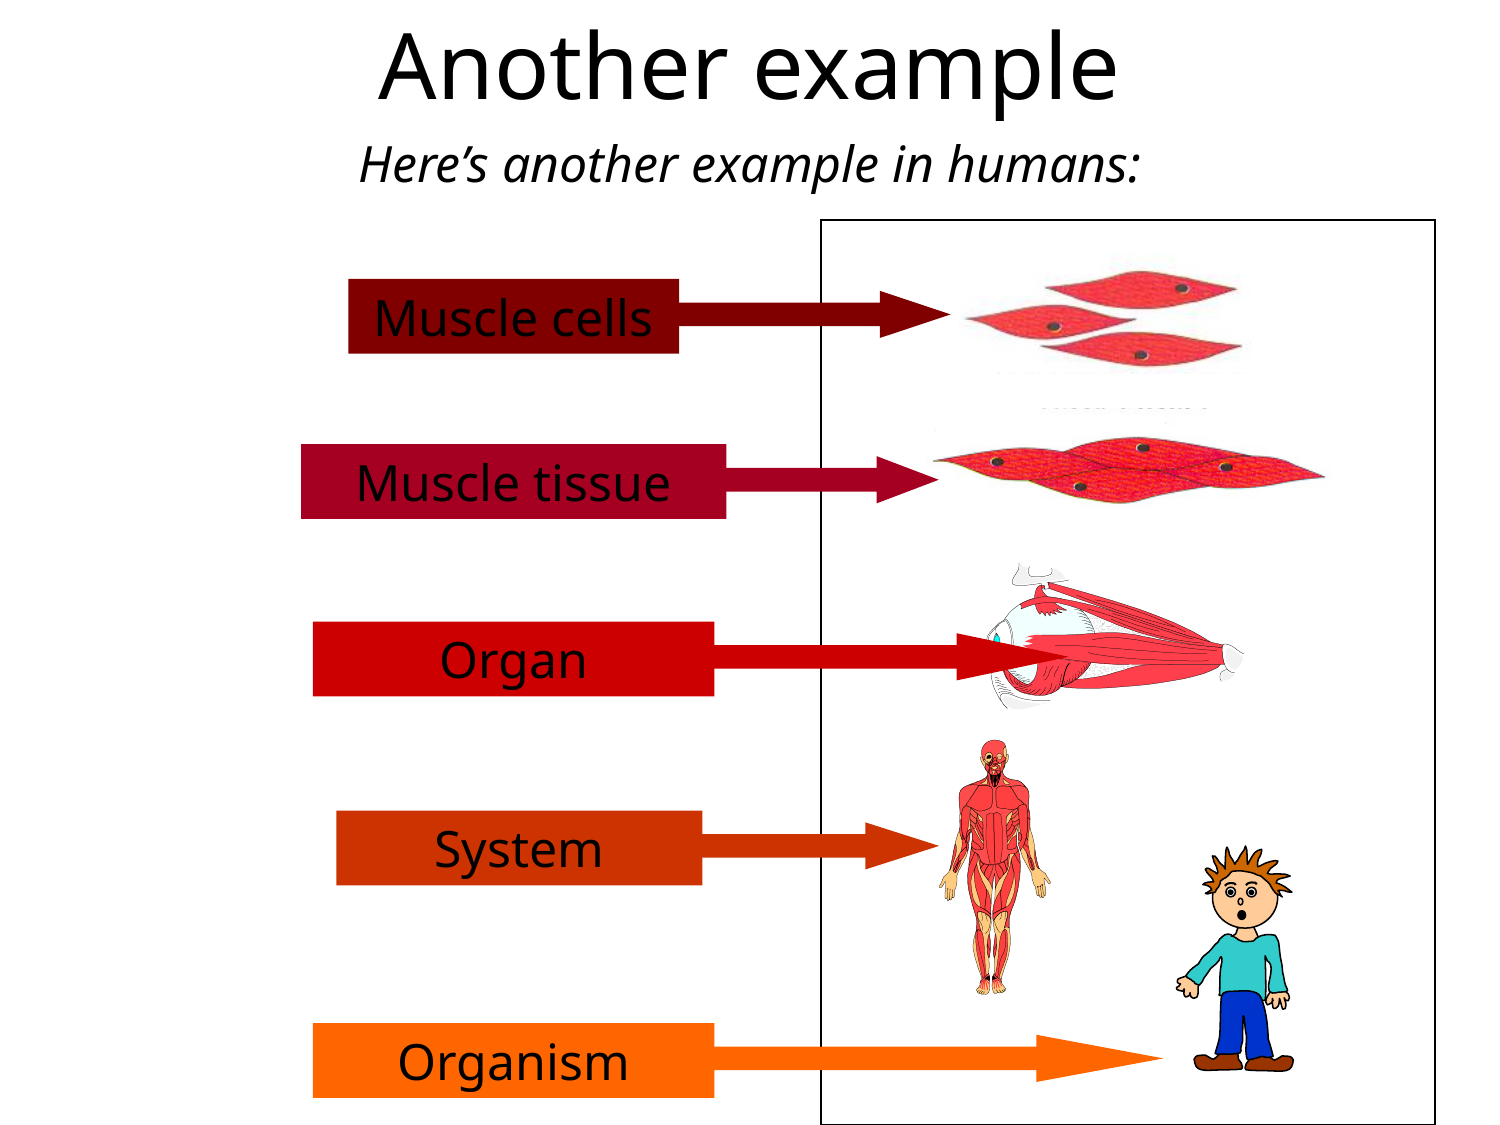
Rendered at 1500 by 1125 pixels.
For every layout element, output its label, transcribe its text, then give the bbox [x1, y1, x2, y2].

text_box Here’s another example in humans: [0, 125, 1500, 201]
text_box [1174, 845, 1294, 1075]
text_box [300, 443, 940, 520]
picture [950, 243, 1259, 374]
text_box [336, 810, 940, 886]
picture [915, 408, 1362, 539]
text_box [348, 278, 951, 355]
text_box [938, 739, 1052, 996]
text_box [312, 621, 1070, 697]
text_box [985, 562, 1245, 711]
text_box Another example [0, 0, 1500, 125]
text_box [820, 219, 1436, 1125]
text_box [312, 1022, 1164, 1099]
